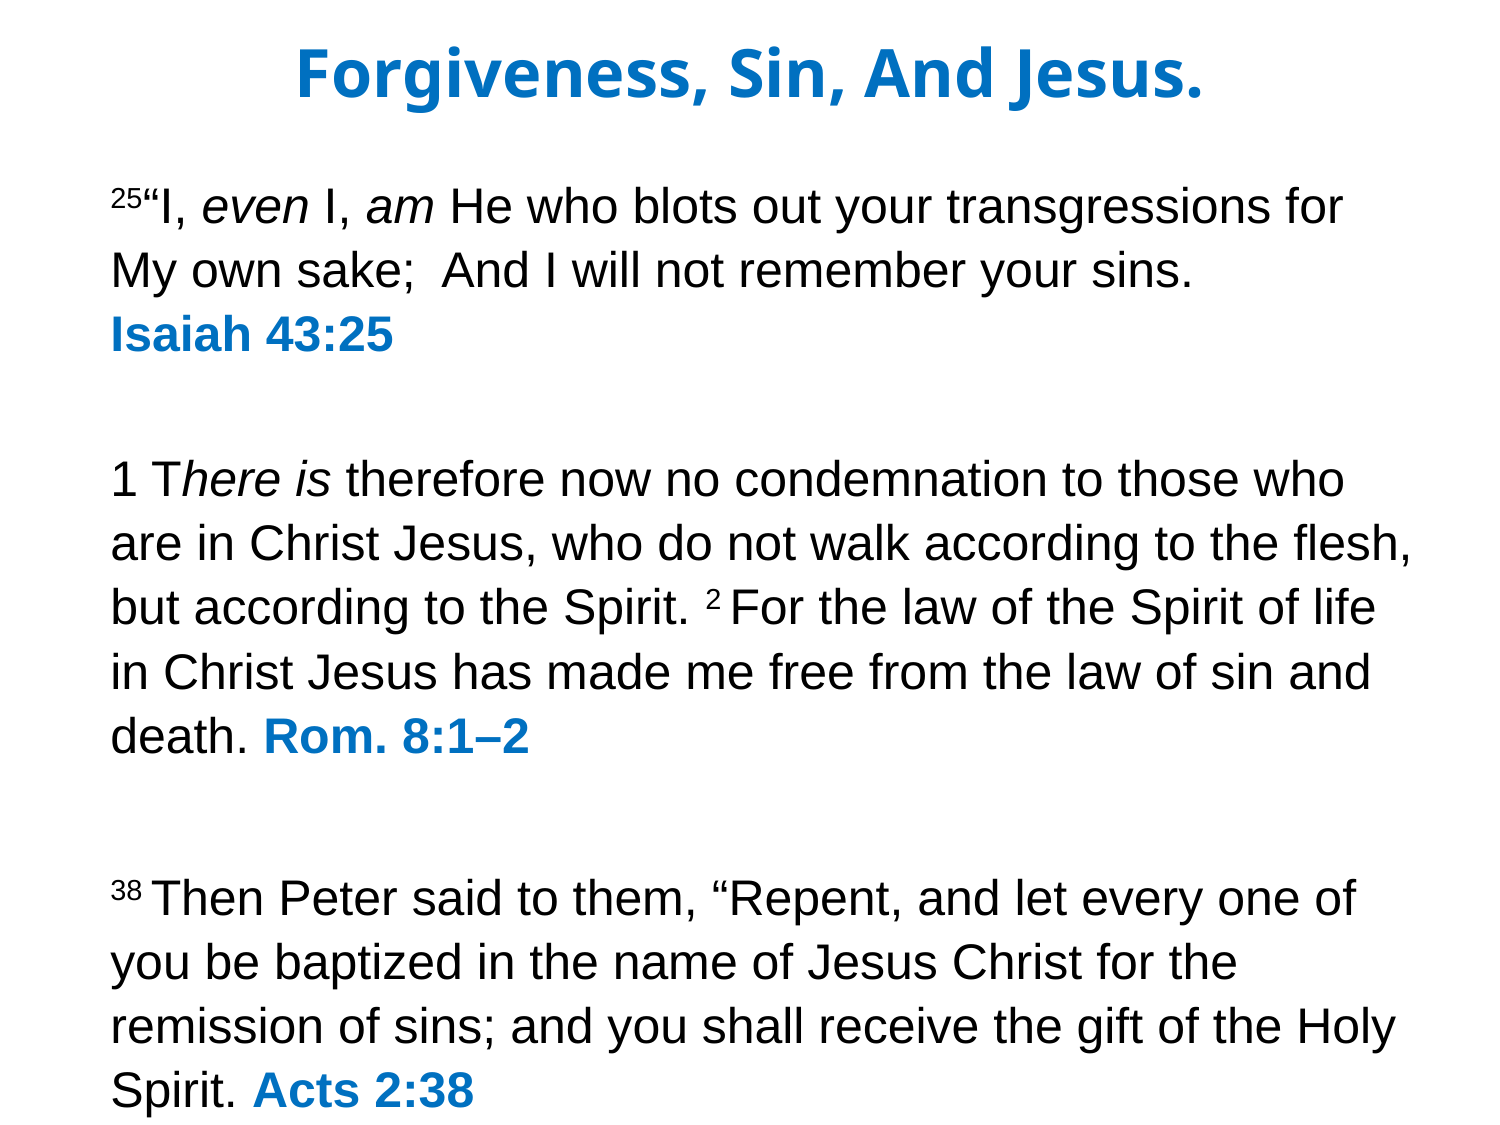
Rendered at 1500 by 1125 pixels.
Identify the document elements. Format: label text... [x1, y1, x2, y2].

text_box Forgiveness, Sin, And Jesus. [0, 18, 1500, 119]
text_box 25“I, even I, am He who blots out your transgressions for My own sake; And I will not remember your sins. Isaiah 43:25 1 There is therefore now no condemnation to those who are in Christ Jesus, who do not walk according to the flesh, but according to the Spirit. 2 For the law of the Spirit of life in Christ Jesus has made me free from the law of sin and death. Rom. 8:1–2 38 Then Peter said to them, “Repent, and let every one of you be baptized in the name of Jesus Christ for the remission of sins; and you shall receive the gift of the Holy Spirit. Acts 2:38 [95, 161, 1439, 1125]
